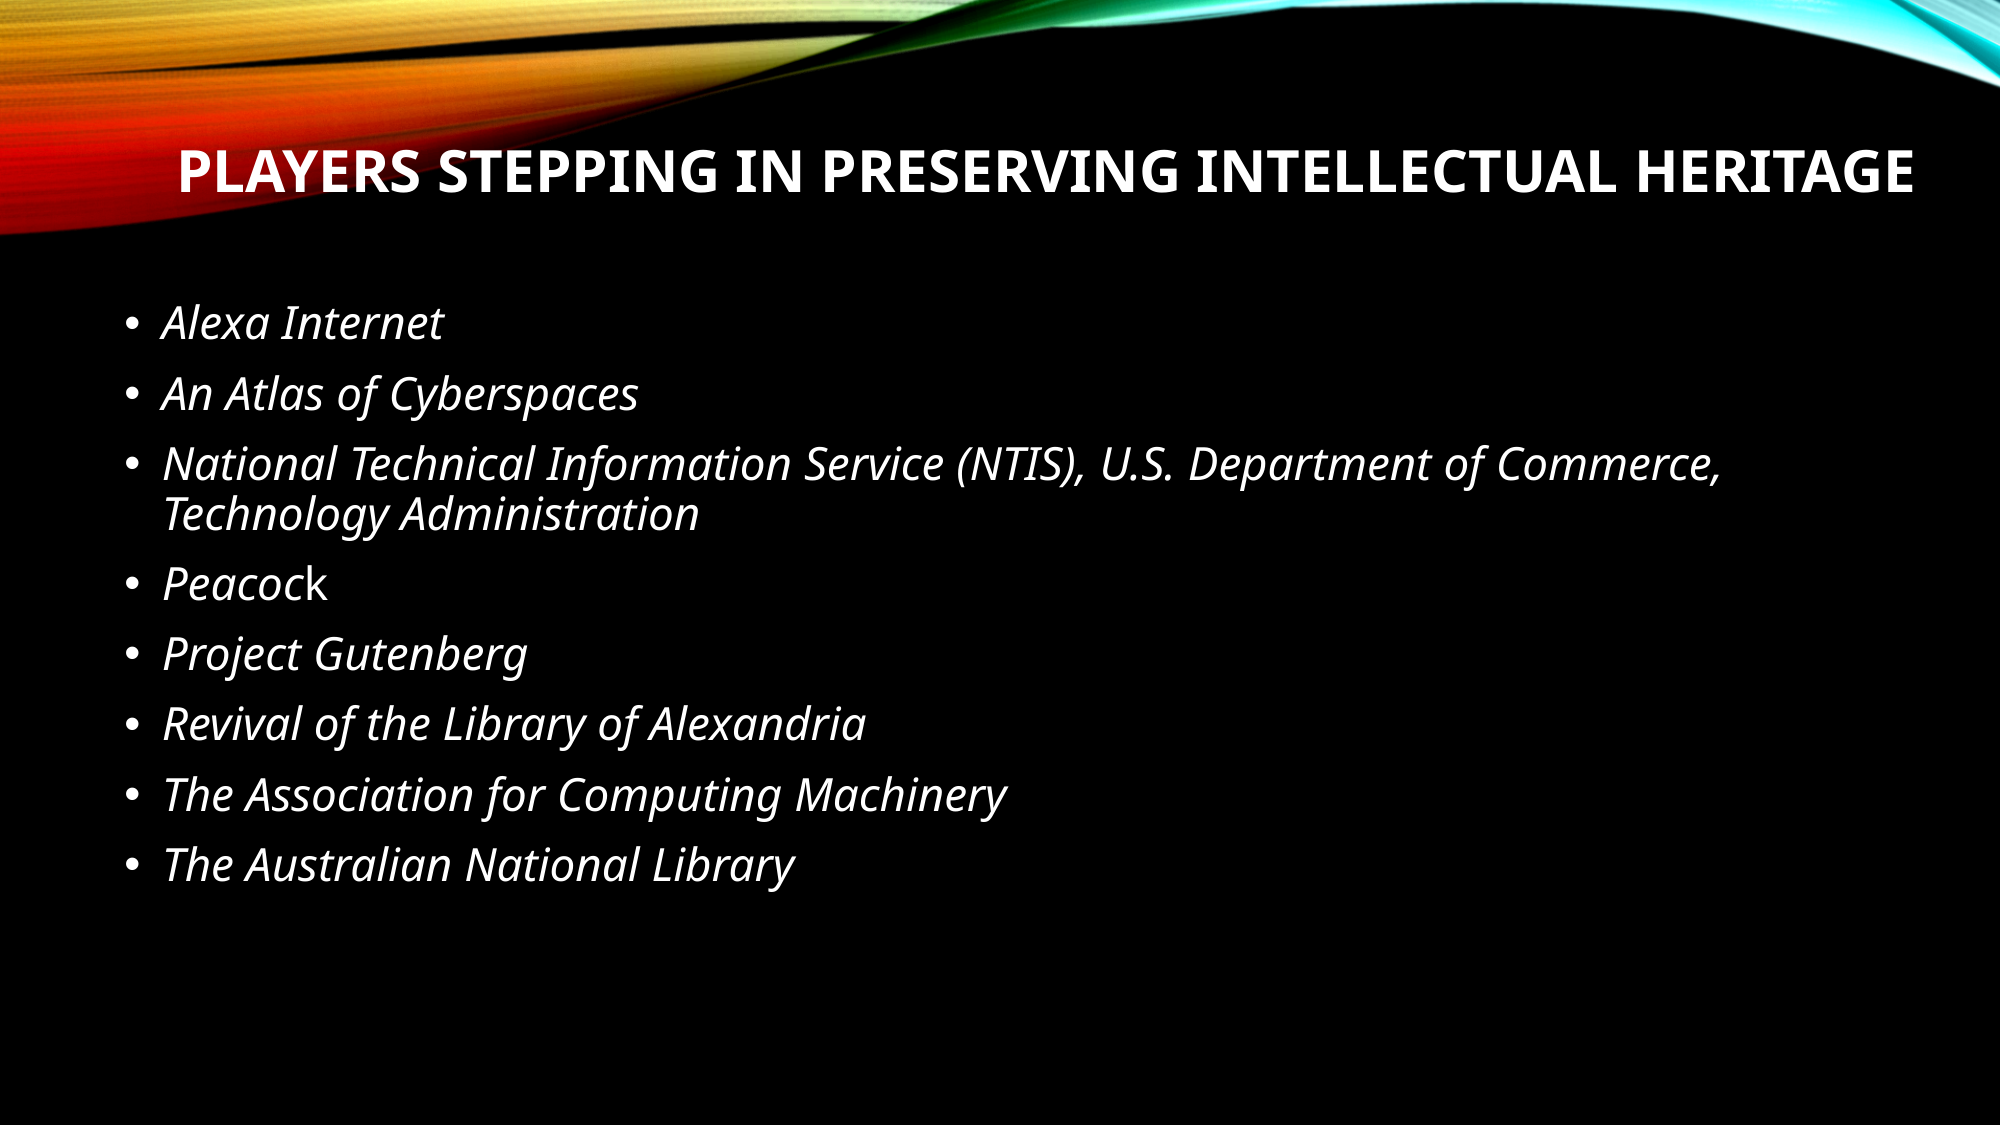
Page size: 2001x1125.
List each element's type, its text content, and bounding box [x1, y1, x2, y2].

title Players Stepping in Preserving Intellectual Heritage [46, 97, 1932, 251]
picture [0, 0, 2000, 237]
list Alexa Internet An Atlas of Cyberspaces National Technical Information Service (NTIS), U.S. Department of Commerce, Technology Administration Peacock Project Gutenberg Revival of the Library of Alexandria The Association for Computing Machinery The Australian National Library [109, 292, 1835, 1039]
